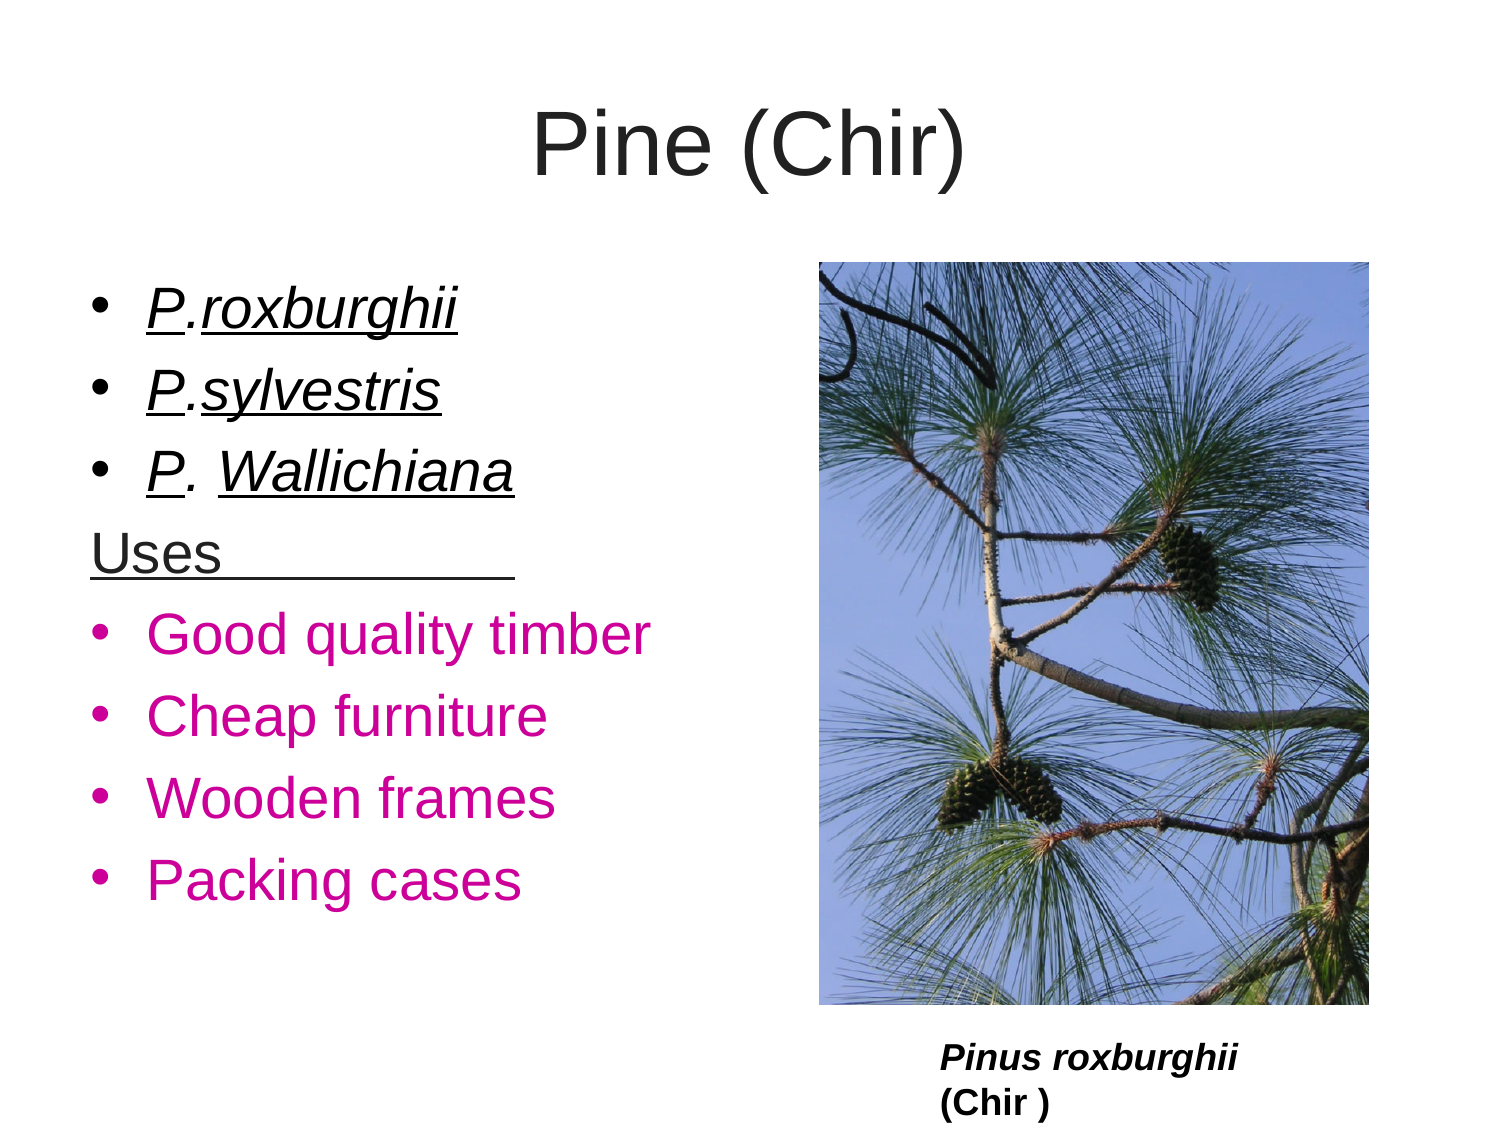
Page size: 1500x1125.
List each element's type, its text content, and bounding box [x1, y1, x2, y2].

title Pine (Chir) [75, 45, 1425, 233]
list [818, 262, 1369, 1006]
list P.roxburghii P.sylvestris P. Wallichiana Uses Good quality timber Cheap furniture Wooden frames Packing cases [75, 262, 738, 1005]
text_box Pinus roxburghii (Chir ) [924, 1024, 1374, 1125]
